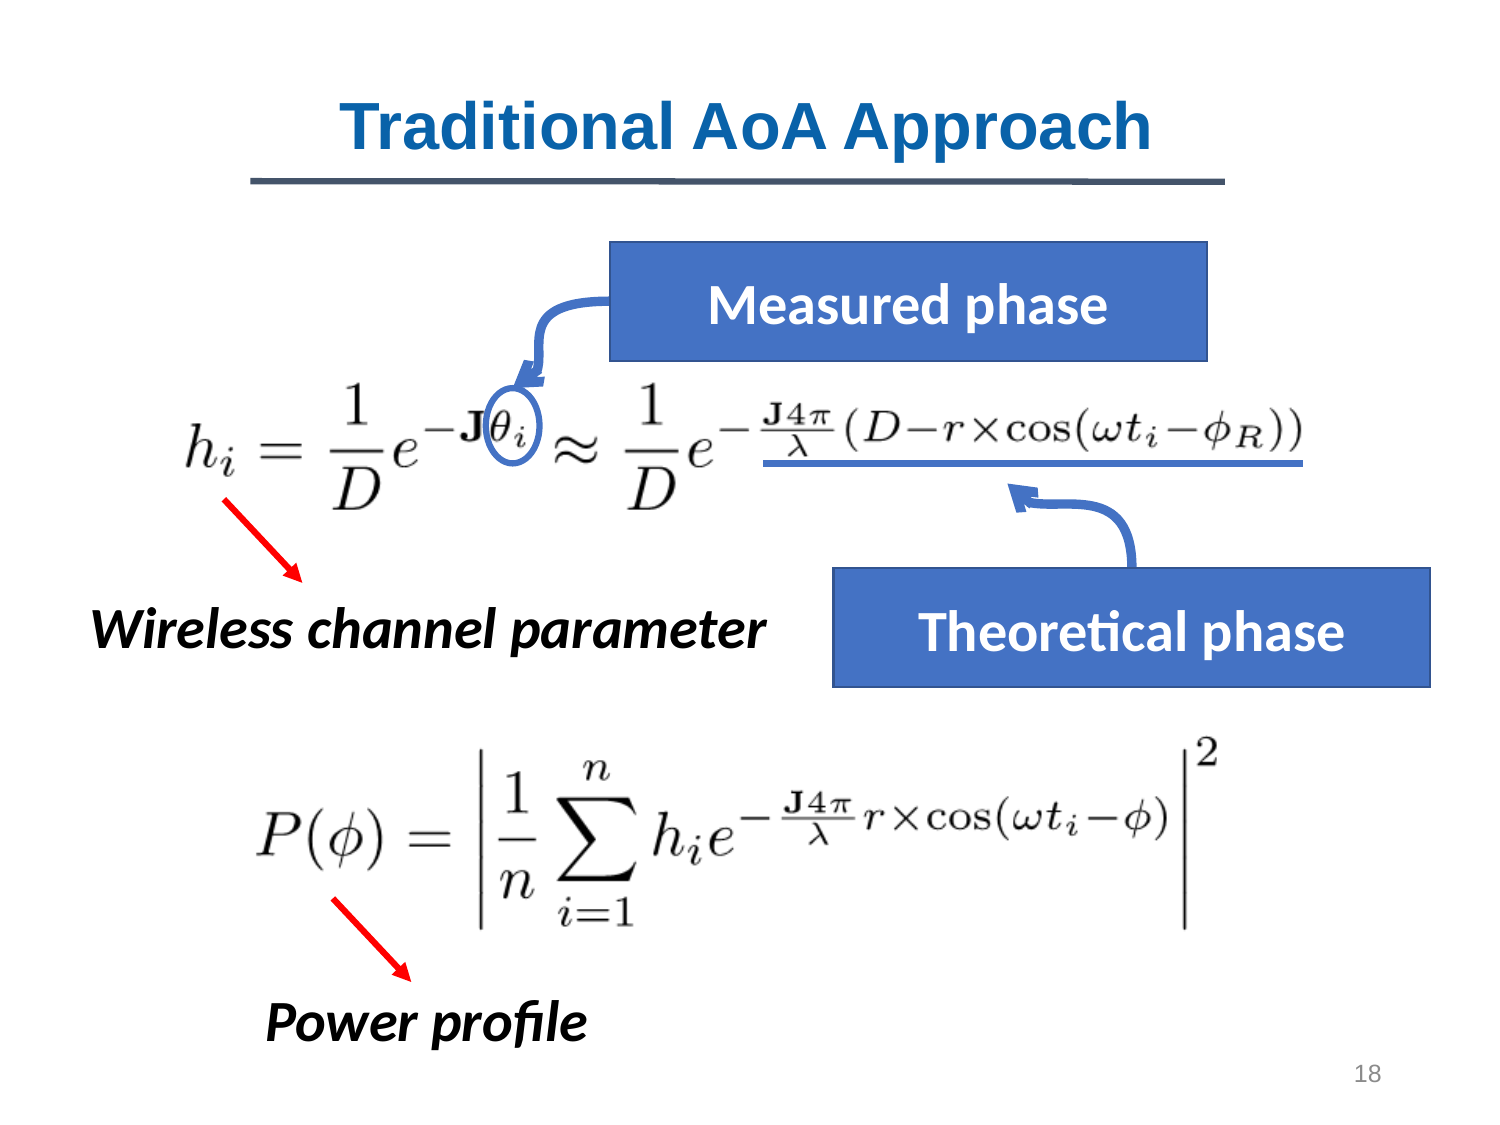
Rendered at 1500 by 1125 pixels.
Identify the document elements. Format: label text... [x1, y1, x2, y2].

slide_number 18 [1059, 1042, 1397, 1103]
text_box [74, 499, 787, 669]
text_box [512, 241, 1207, 389]
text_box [833, 483, 1431, 688]
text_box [250, 898, 677, 1062]
picture [144, 361, 1331, 536]
picture [208, 712, 1267, 966]
text_box Traditional AoA Approach [324, 75, 1170, 170]
